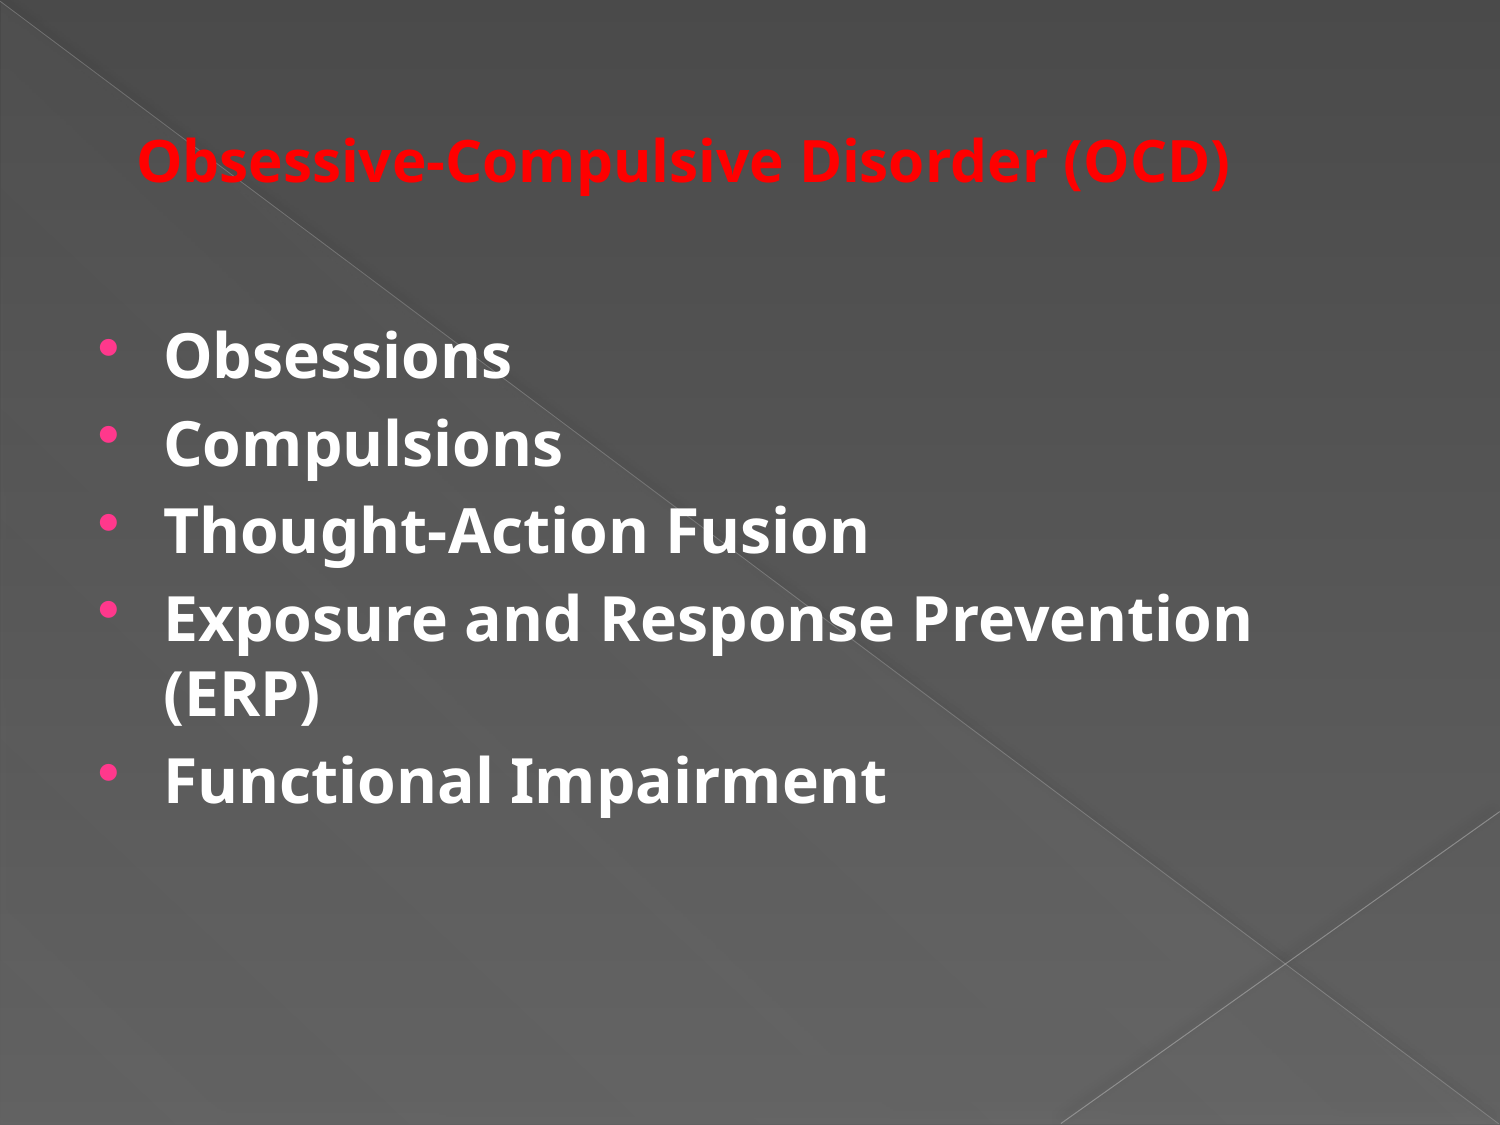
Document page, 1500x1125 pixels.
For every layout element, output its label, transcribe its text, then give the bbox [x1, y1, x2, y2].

list Obsessions Compulsions Thought-Action Fusion Exposure and Response Prevention (ERP) Functional Impairment [75, 308, 1425, 1059]
title Obsessive-Compulsive Disorder (OCD) [75, 43, 1425, 274]
